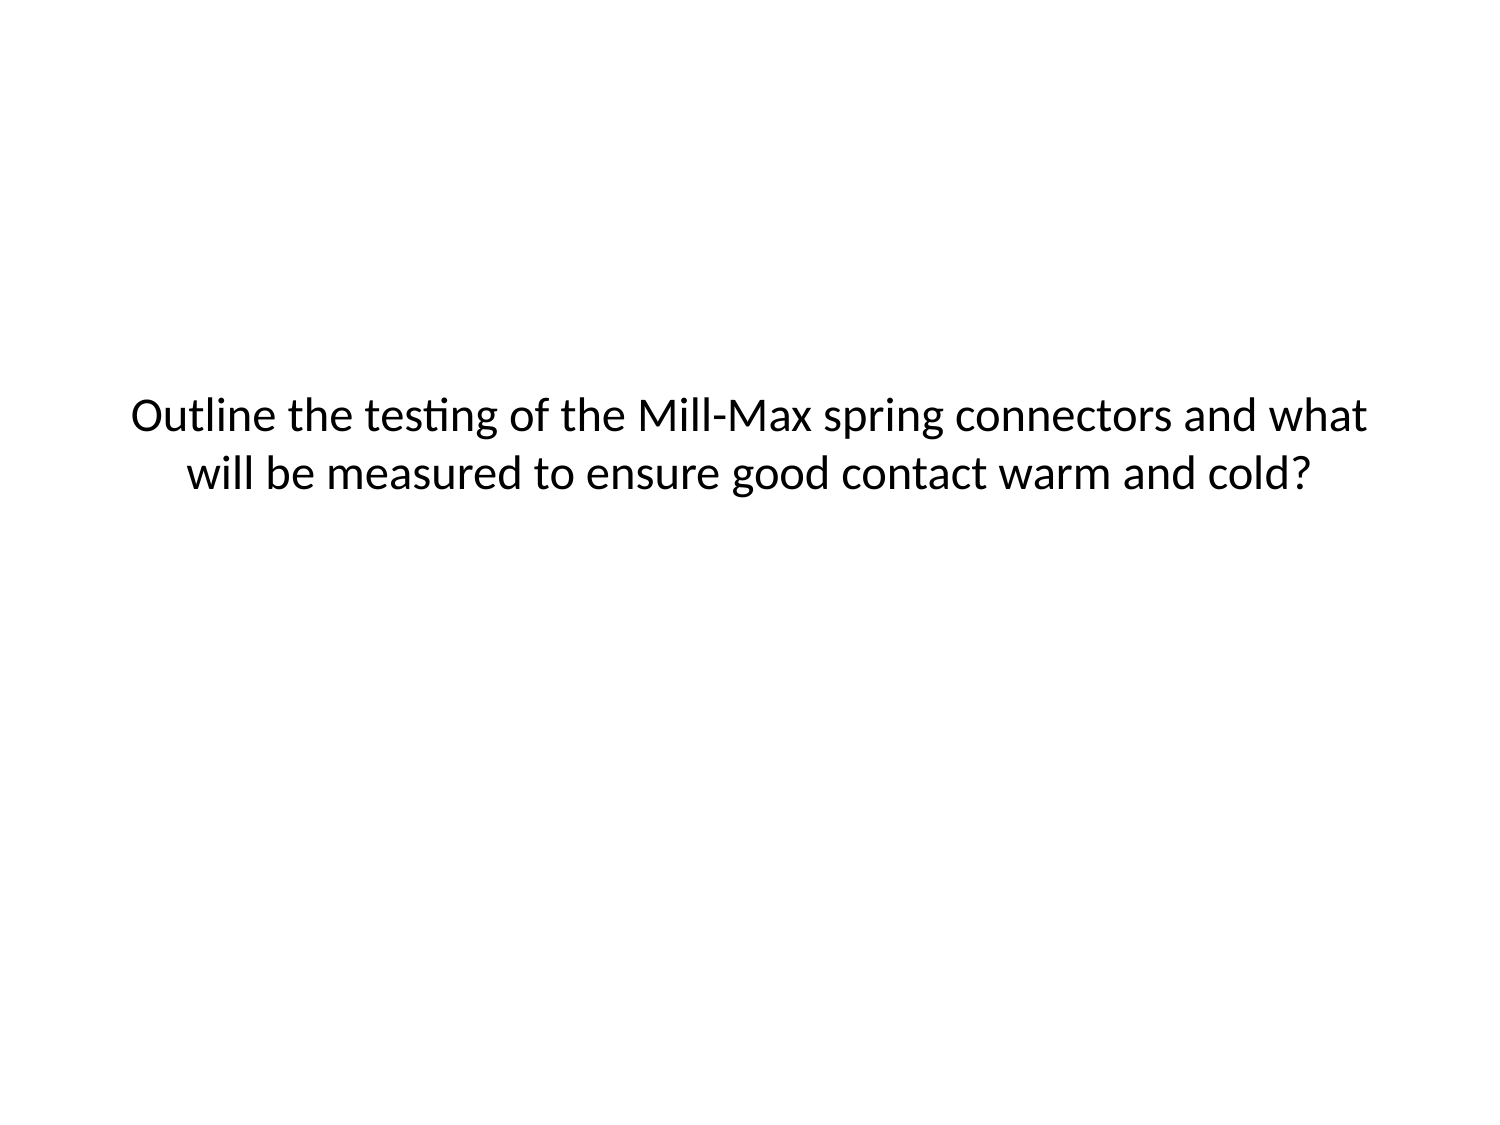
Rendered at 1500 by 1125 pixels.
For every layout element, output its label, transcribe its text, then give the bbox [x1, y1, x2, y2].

title Outline the testing of the Mill-Max spring connectors and what will be measured to ensure good contact warm and cold? [112, 349, 1388, 591]
